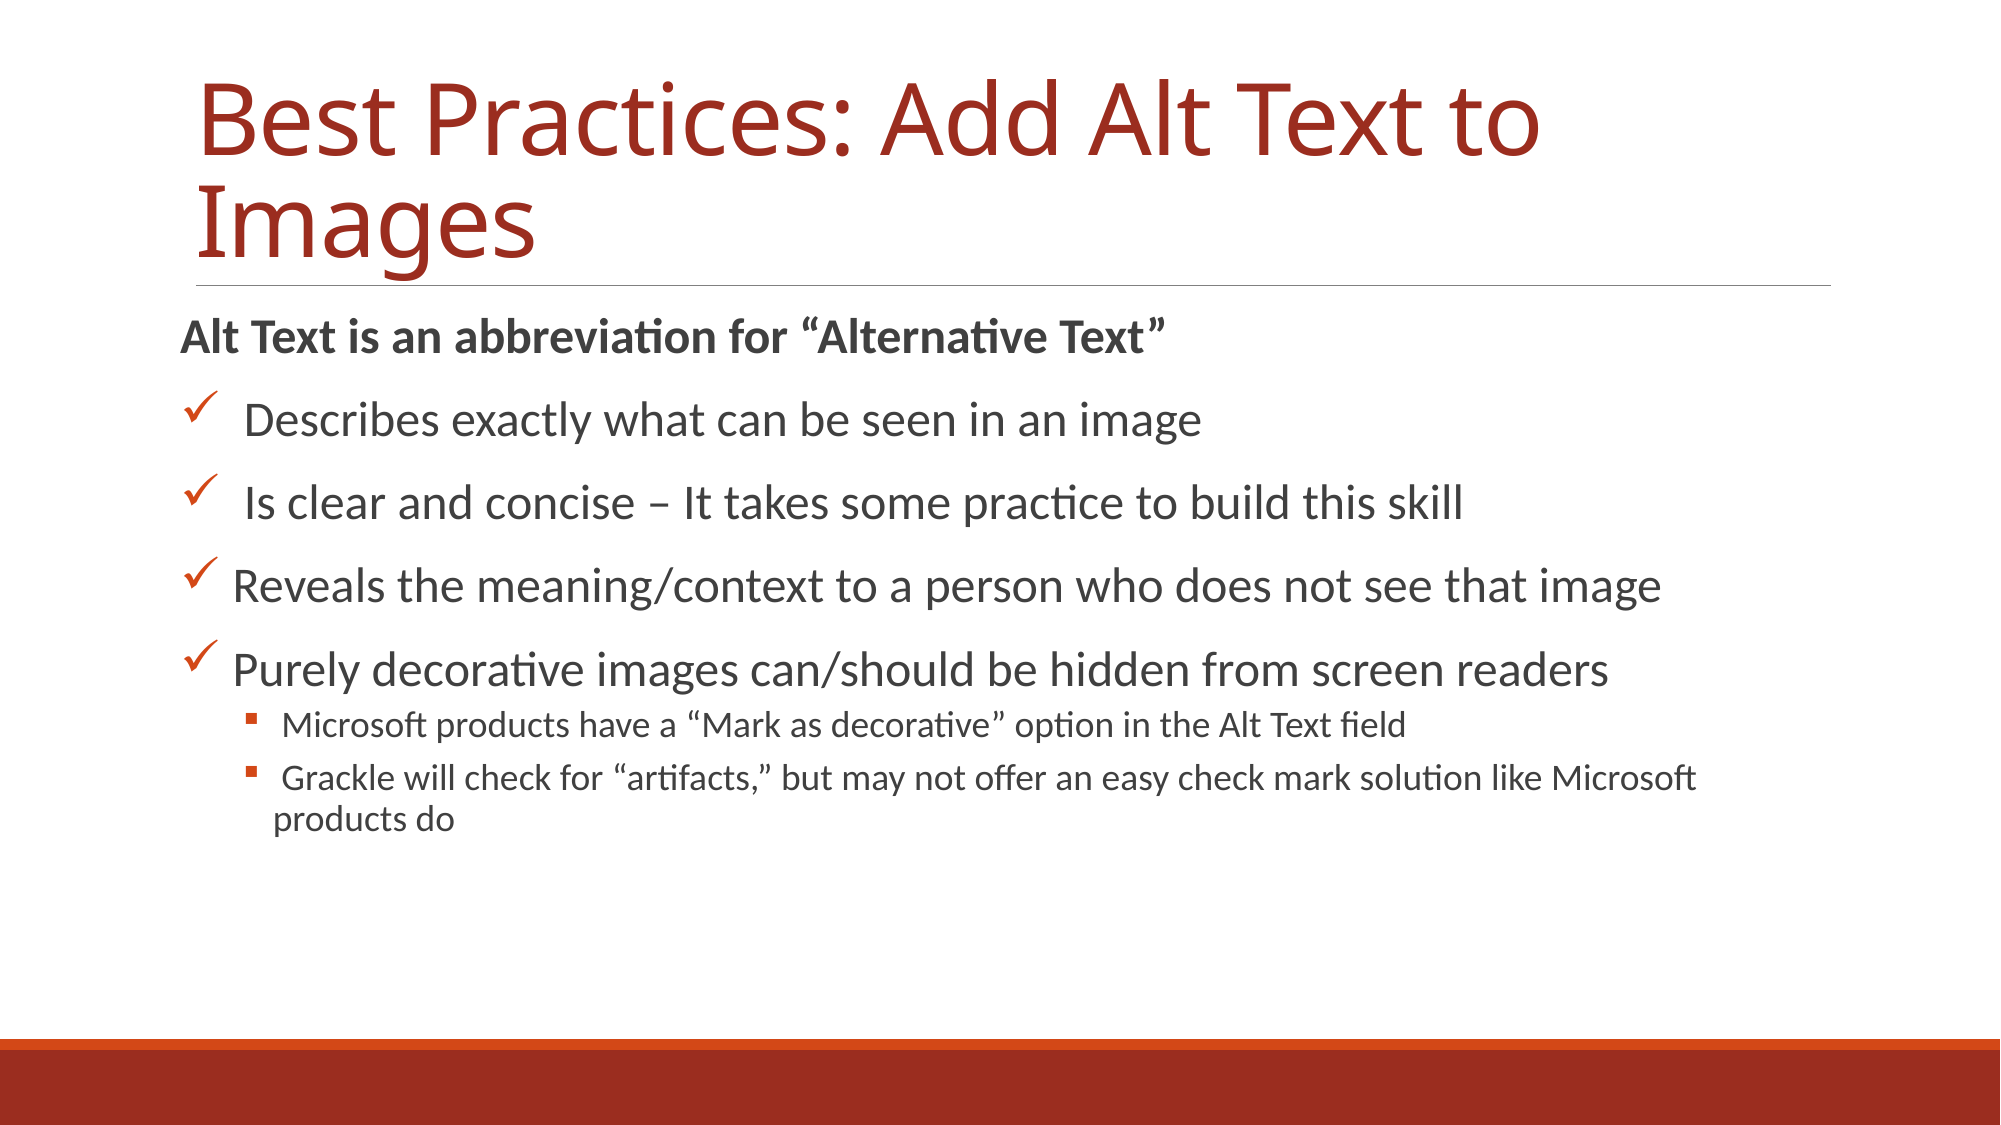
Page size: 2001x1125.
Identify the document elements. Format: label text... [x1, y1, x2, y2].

title Best Practices: Add Alt Text to Images [180, 47, 1830, 285]
list Alt Text is an abbreviation for “Alternative Text” Describes exactly what can be seen in an image Is clear and concise – It takes some practice to build this skill Reveals the meaning/context to a person who does not see that image Purely decorative images can/should be hidden from screen readers Microsoft products have a “Mark as decorative” option in the Alt Text field Grackle will check for “artifacts,” but may not offer an easy check mark solution like Microsoft products do [180, 302, 1830, 963]
